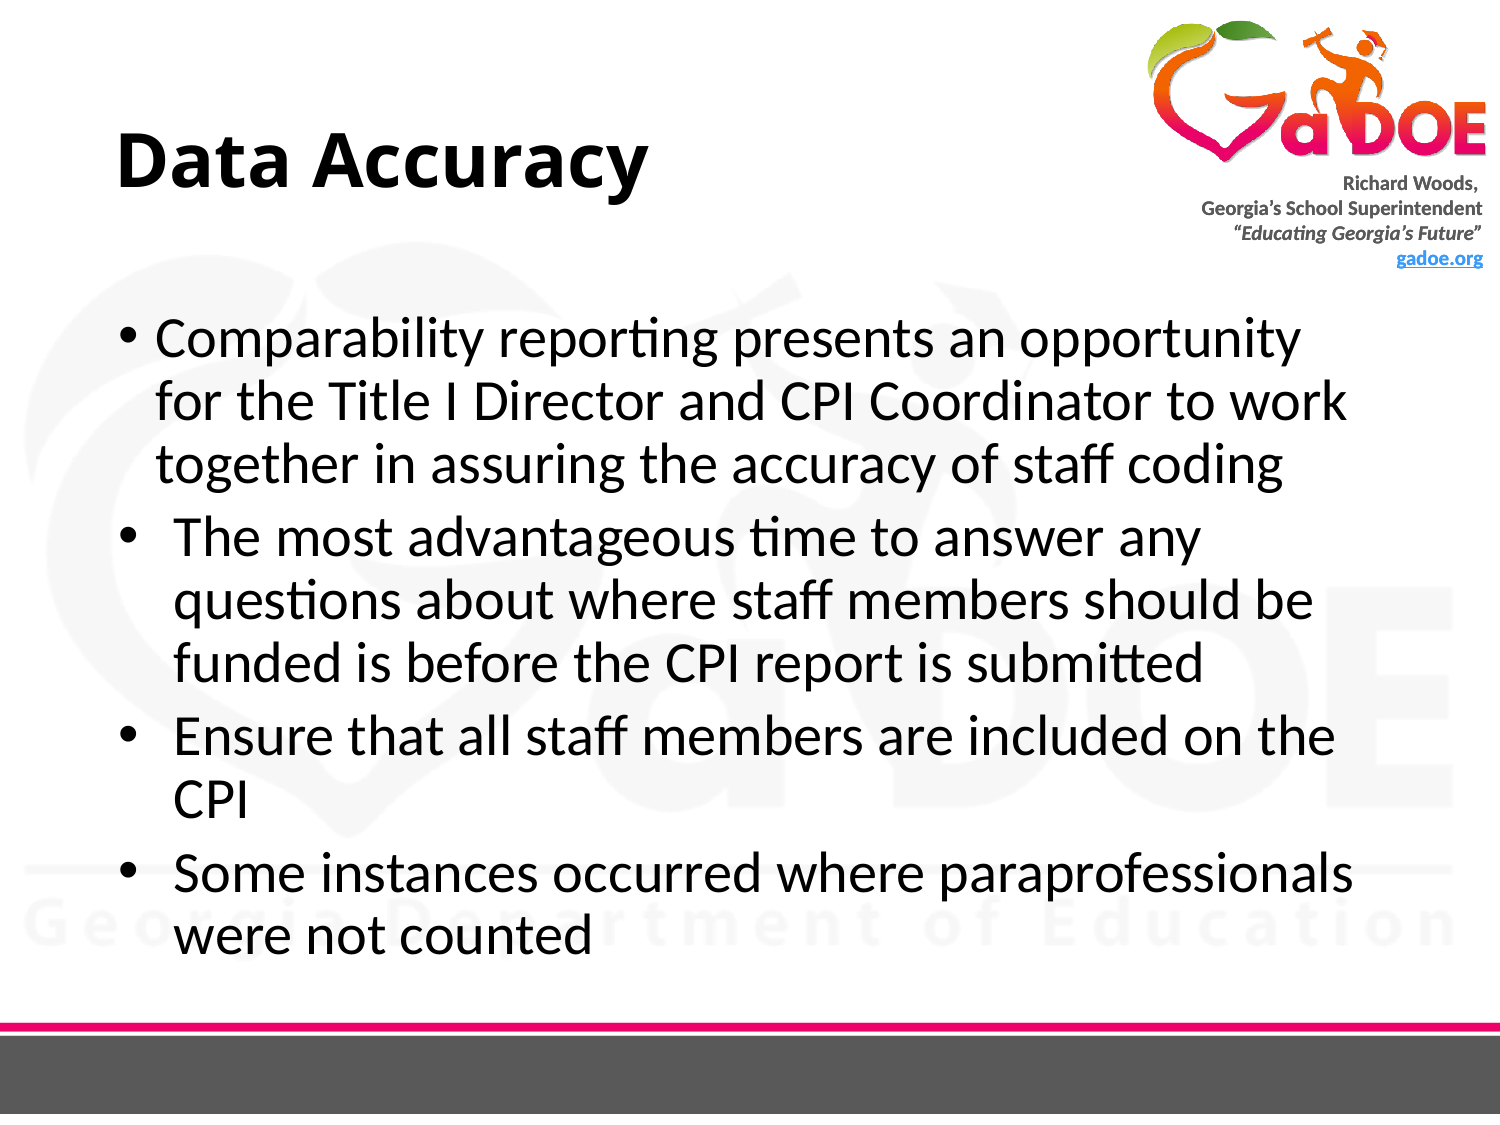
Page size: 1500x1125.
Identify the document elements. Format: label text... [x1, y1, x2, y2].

picture [1135, 8, 1499, 164]
title Data Accuracy [99, 54, 1136, 273]
list Comparability reporting presents an opportunity for the Title I Director and CPI Coordinator to work together in assuring the accuracy of staff coding The most advantageous time to answer any questions about where staff members should be funded is before the CPI report is submitted Ensure that all staff members are included on the CPI Some instances occurred where paraprofessionals were not counted [103, 299, 1397, 1014]
picture [19, 235, 1473, 980]
